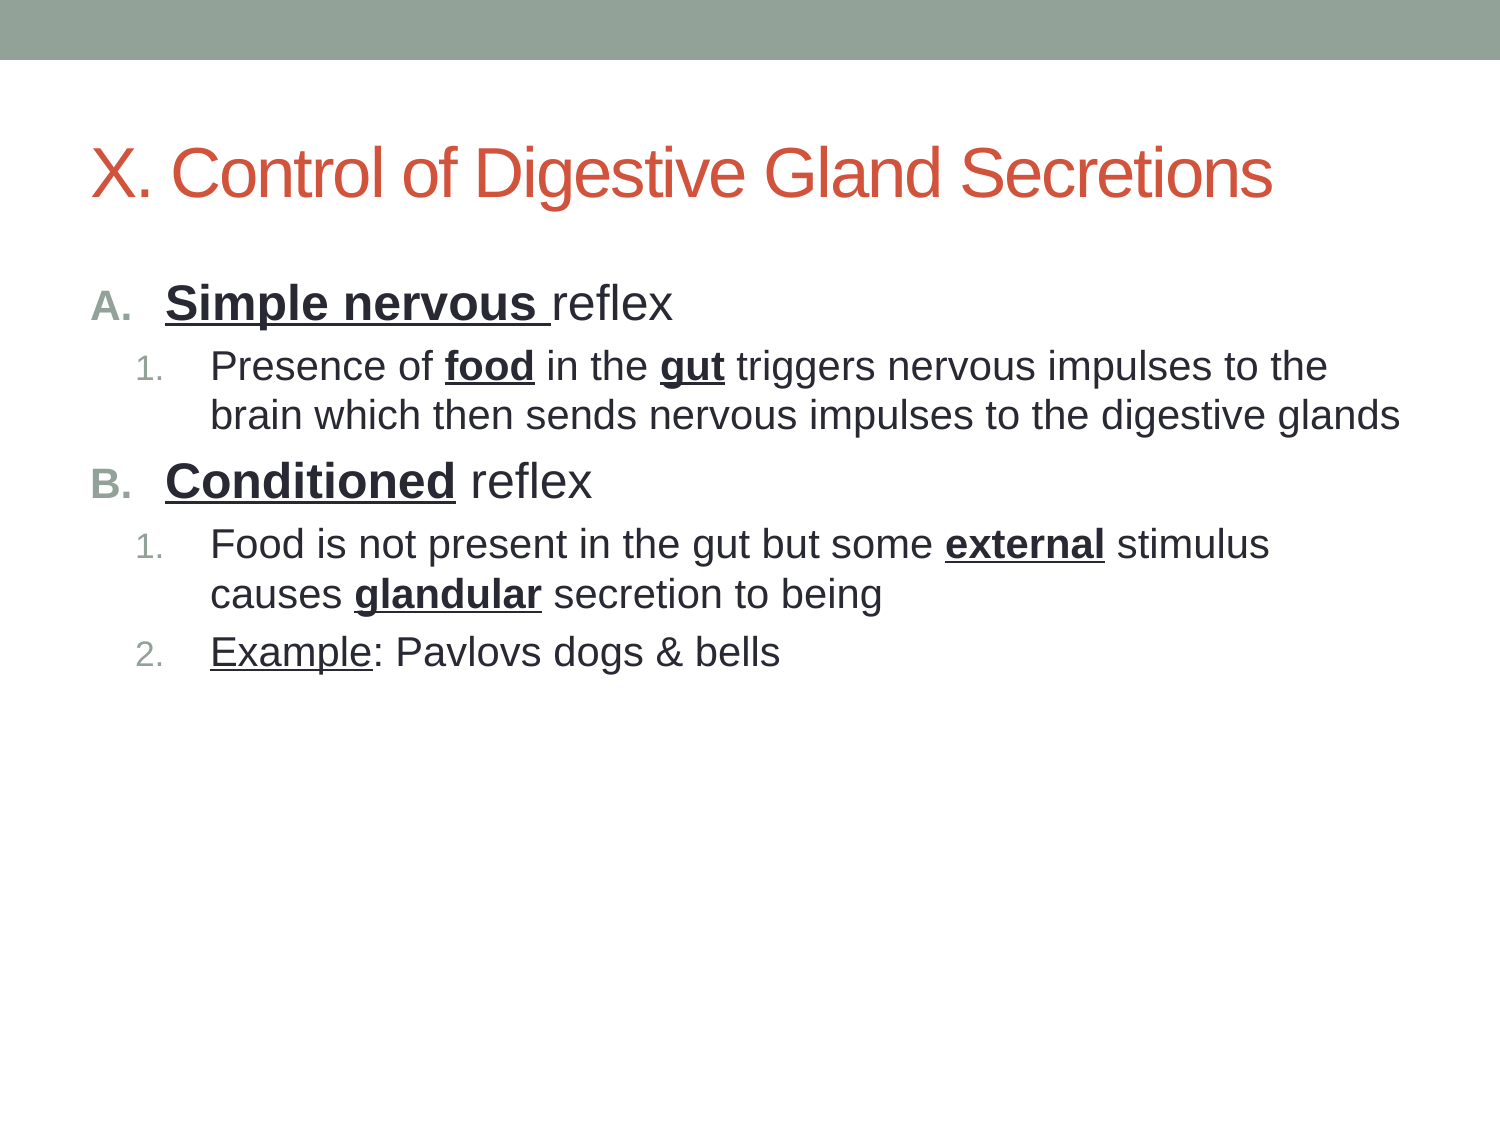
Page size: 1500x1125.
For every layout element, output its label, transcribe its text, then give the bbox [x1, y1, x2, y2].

title X. Control of Digestive Gland Secretions [75, 87, 1425, 250]
list Simple nervous reflex Presence of food in the gut triggers nervous impulses to the brain which then sends nervous impulses to the digestive glands Conditioned reflex Food is not present in the gut but some external stimulus causes glandular secretion to being Example: Pavlovs dogs & bells [75, 262, 1425, 1063]
